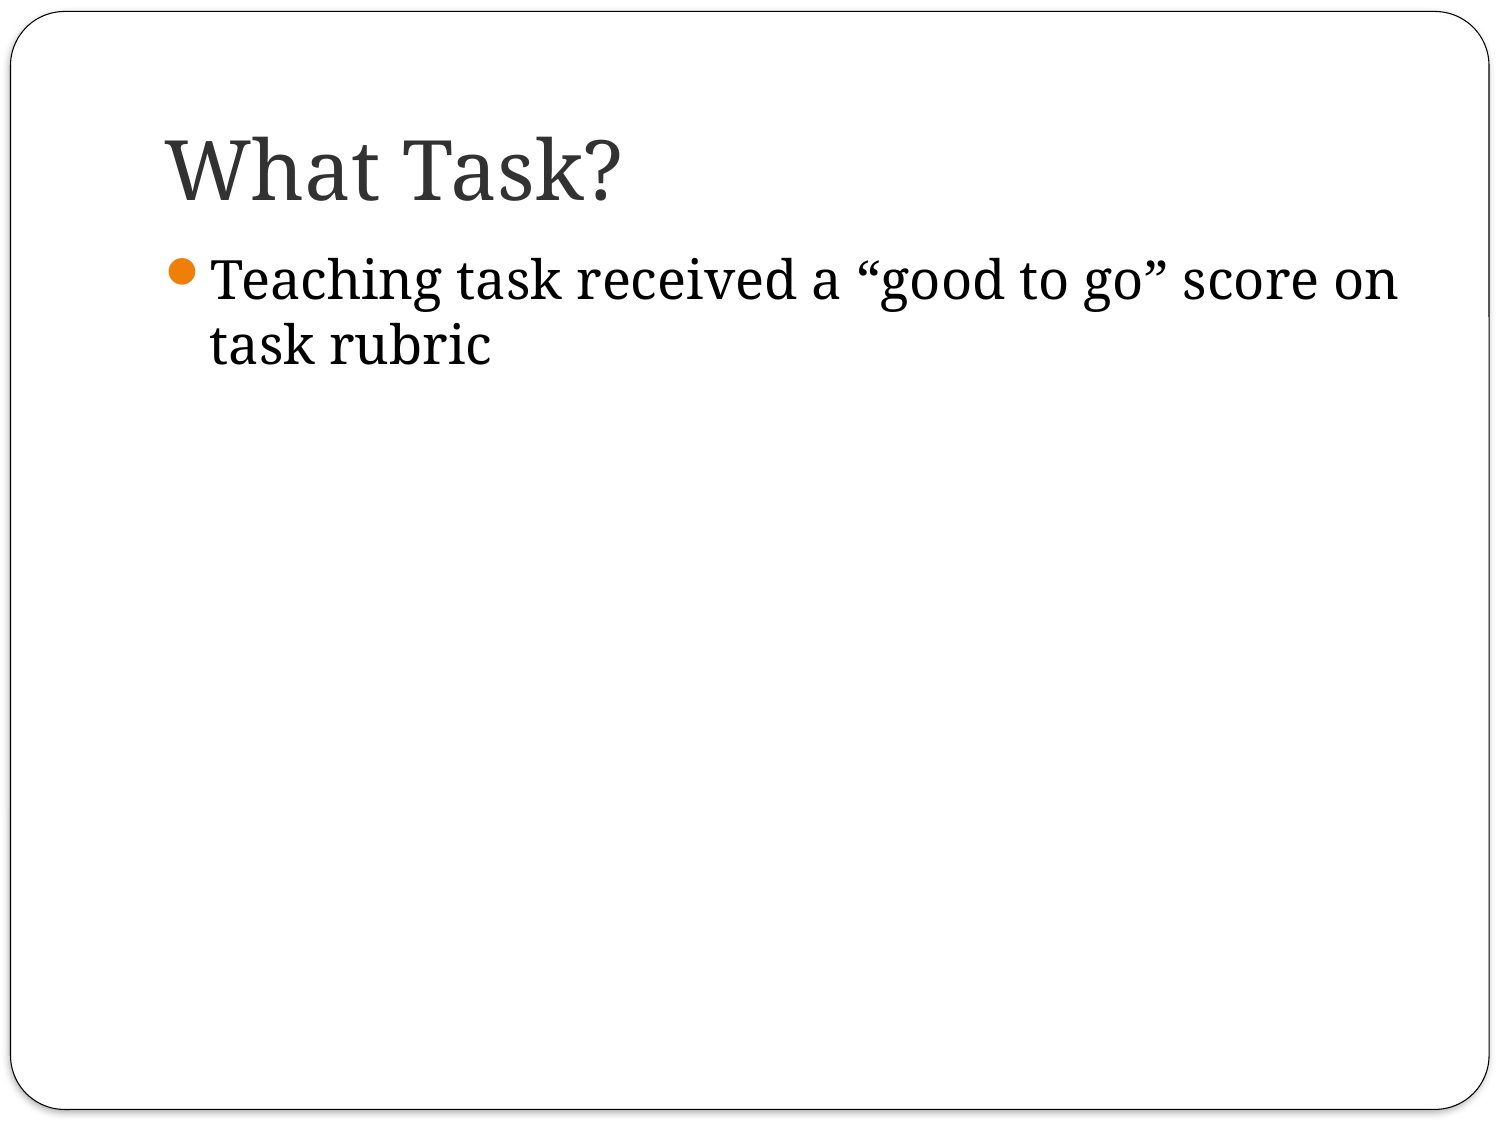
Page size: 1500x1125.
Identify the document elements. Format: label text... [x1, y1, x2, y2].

list Teaching task received a “good to go” score on task rubric [150, 237, 1425, 988]
title What Task? [150, 45, 1425, 233]
